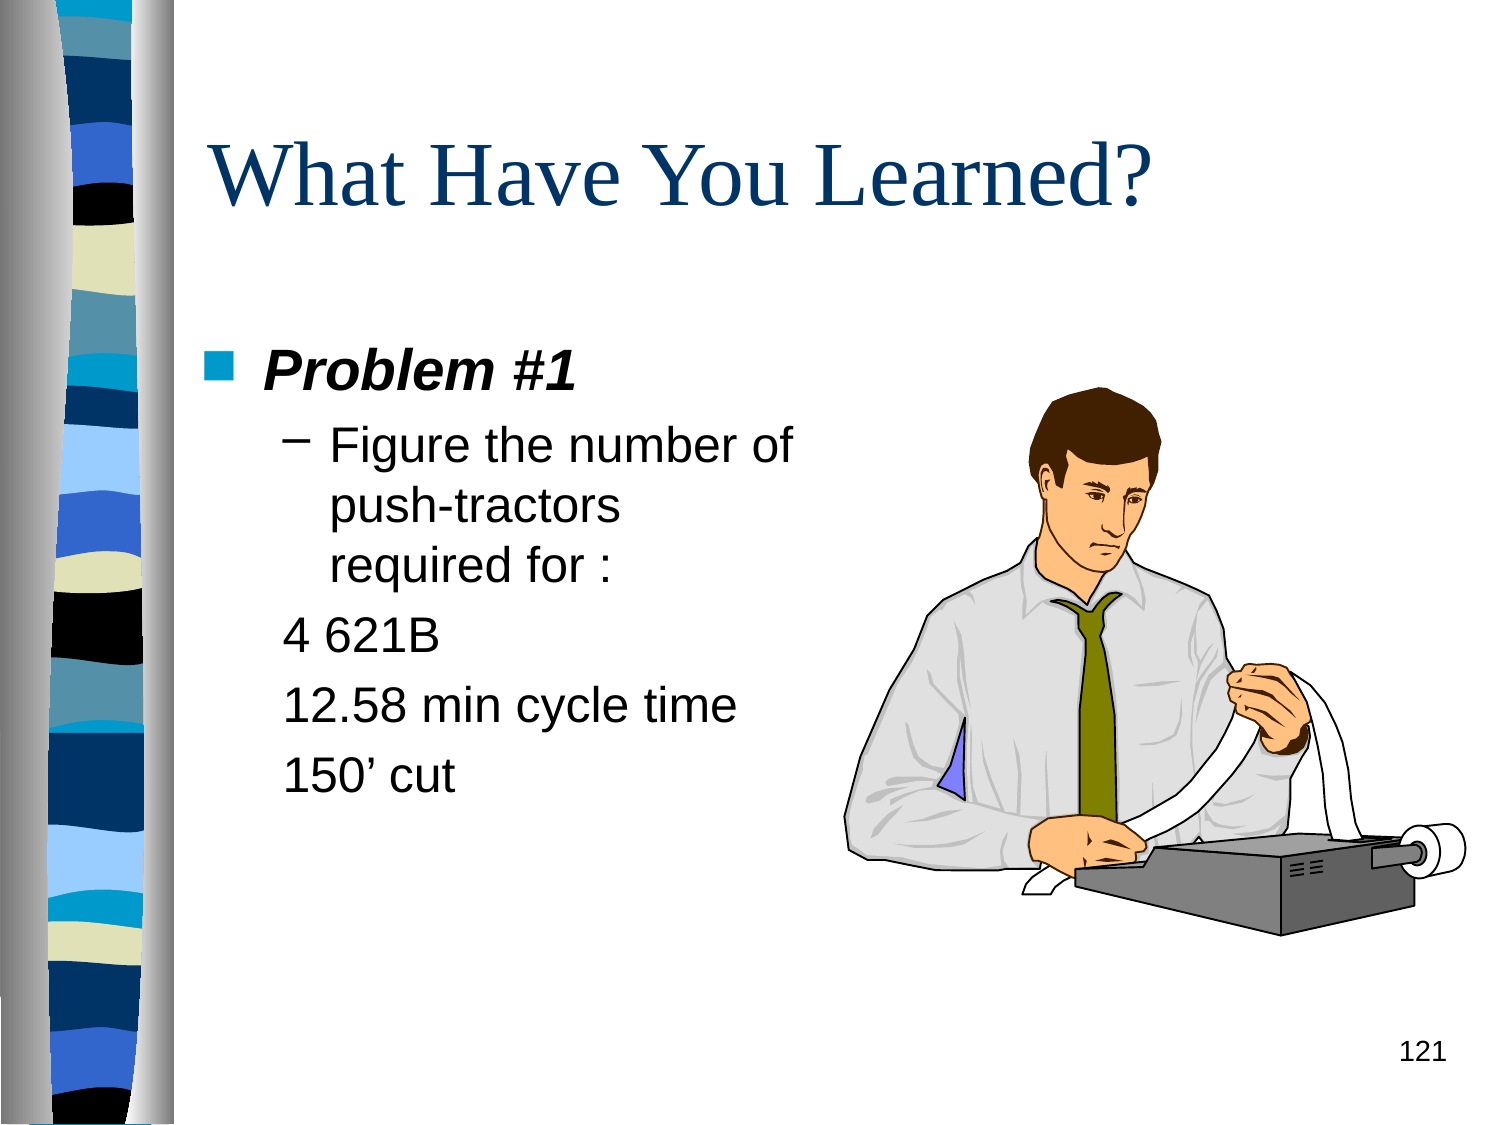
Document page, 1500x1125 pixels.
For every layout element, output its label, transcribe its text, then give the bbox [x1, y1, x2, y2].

slide_number 121 [1149, 1024, 1463, 1101]
list Problem #1 Figure the number of push-tractors required for : 4 621B 12.58 min cycle time 150’ cut [192, 324, 818, 1001]
title What Have You Learned? [192, 74, 1468, 263]
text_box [842, 386, 1468, 938]
